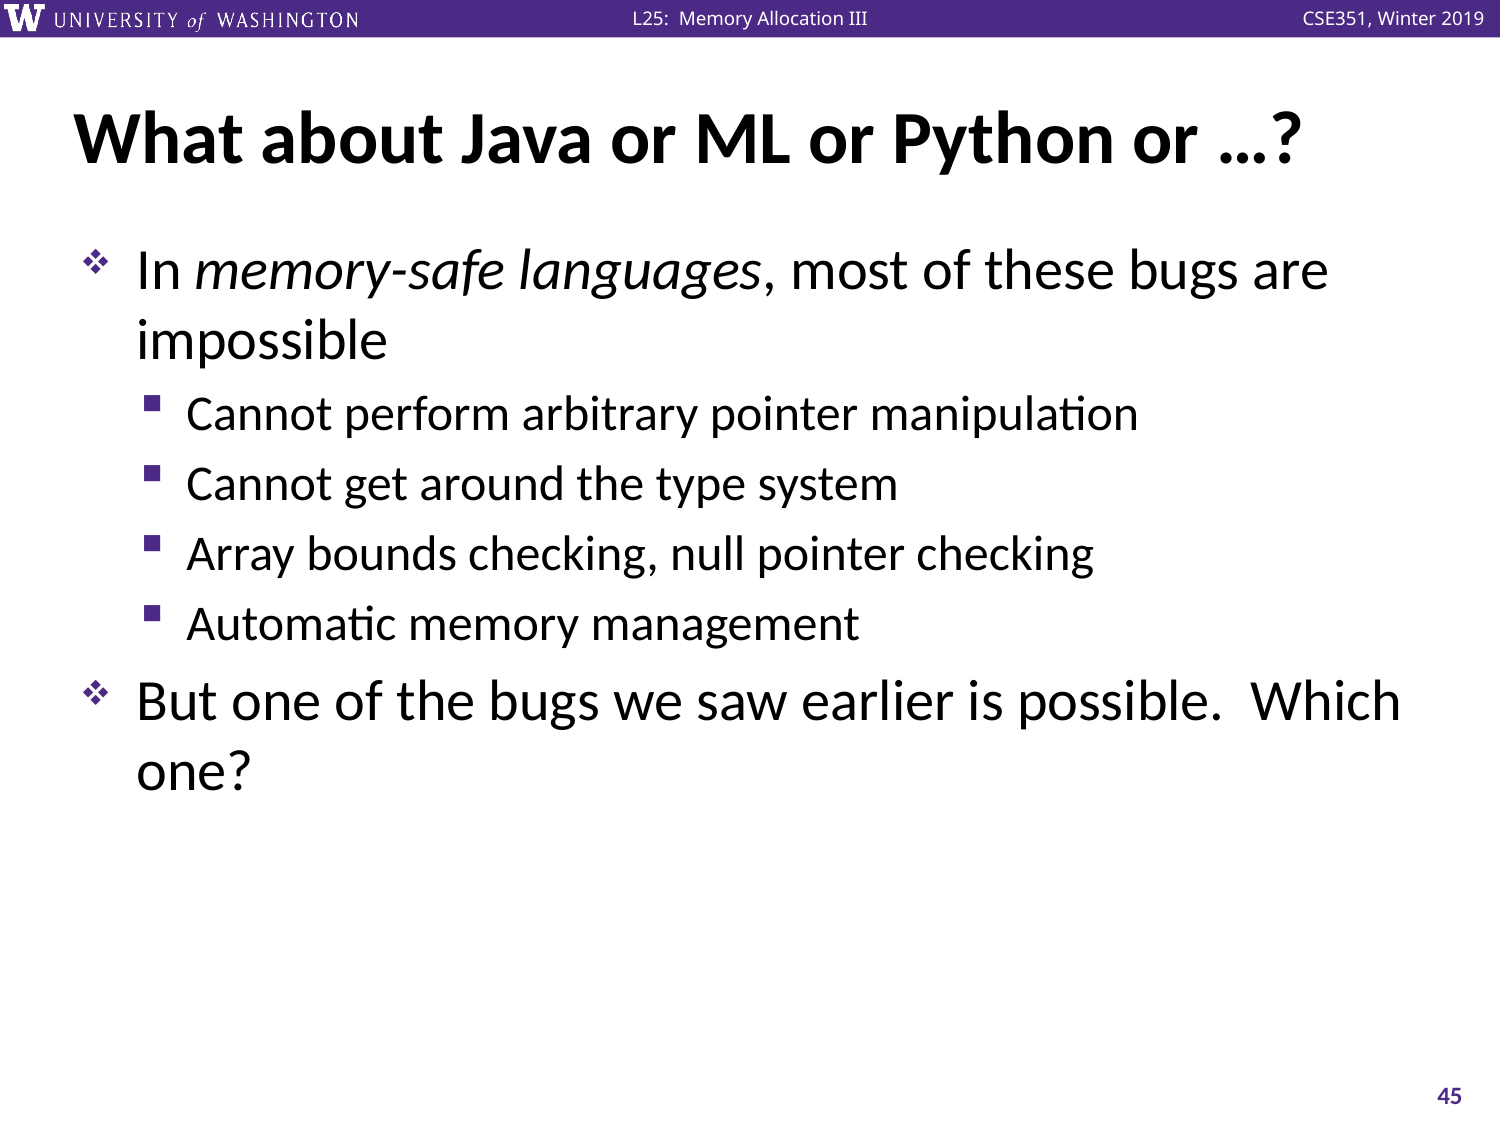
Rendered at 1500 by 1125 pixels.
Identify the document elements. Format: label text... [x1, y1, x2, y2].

list In memory-safe languages, most of these bugs are impossible Cannot perform arbitrary pointer manipulation Cannot get around the type system Array bounds checking, null pointer checking Automatic memory management But one of the bugs we saw earlier is possible. Which one? [64, 223, 1438, 1040]
title What about Java or ML or Python or …? [58, 71, 1438, 197]
slide_number 45 [1400, 1065, 1500, 1125]
picture [4, 4, 358, 32]
